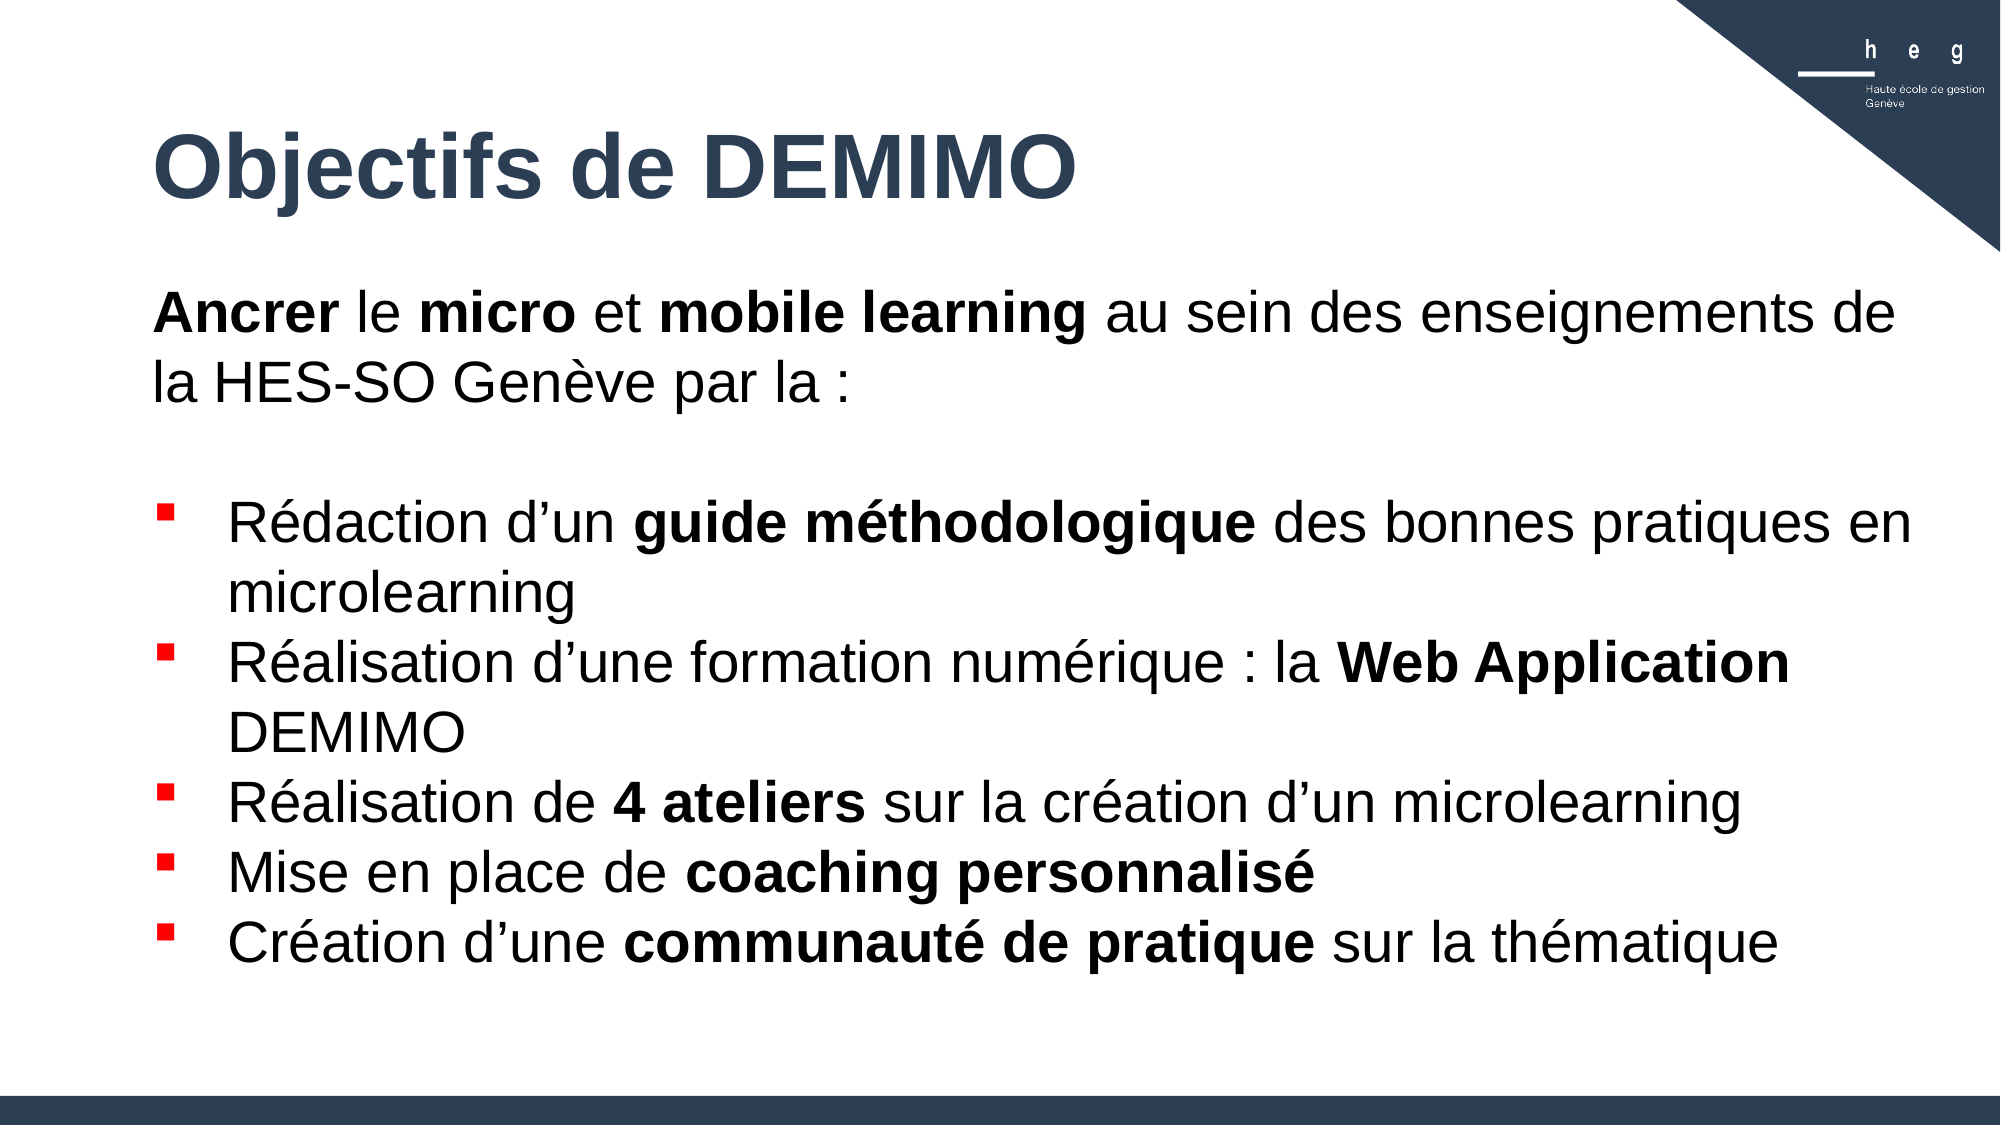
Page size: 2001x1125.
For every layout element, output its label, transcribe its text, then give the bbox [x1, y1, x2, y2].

picture [1798, 39, 1984, 107]
text_box Ancrer le micro et mobile learning au sein des enseignements de la HES-SO Genève par la : Rédaction d’un guide méthodologique des bonnes pratiques en microlearning Réalisation d’une formation numérique : la Web Application DEMIMO Réalisation de 4 ateliers sur la création d’un microlearning Mise en place de coaching personnalisé Création d’une communauté de pratique sur la thématique [137, 267, 1957, 1047]
title Objectifs de DEMIMO [137, 59, 1600, 267]
